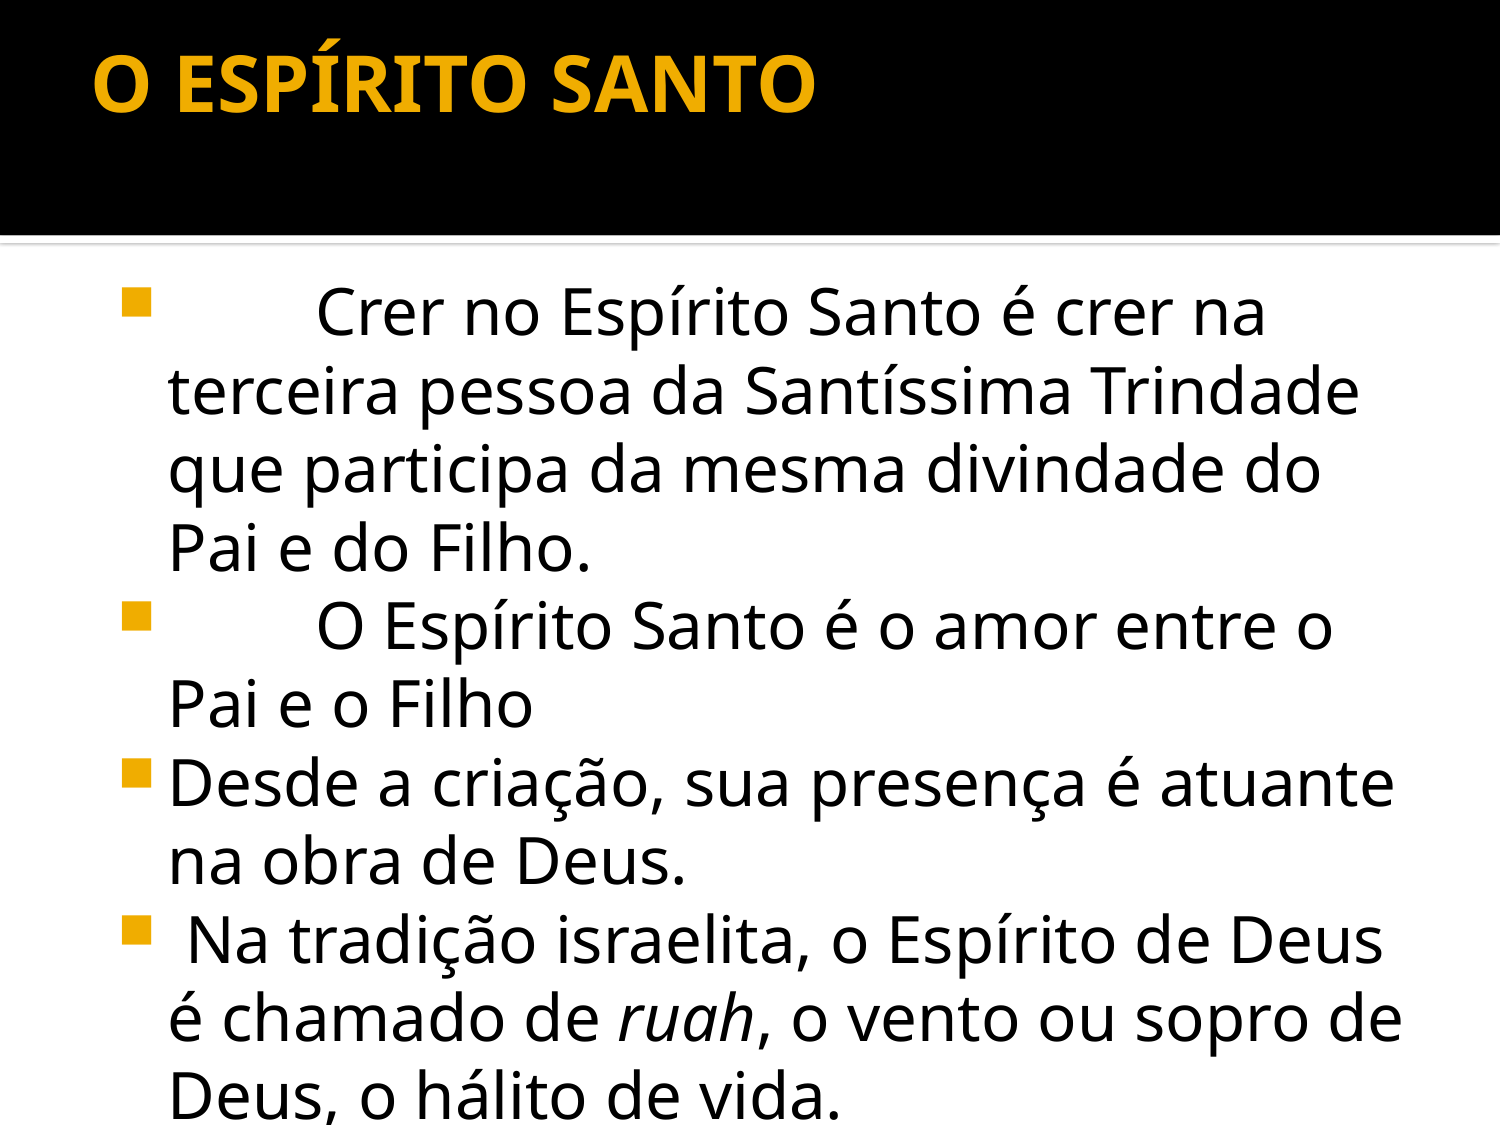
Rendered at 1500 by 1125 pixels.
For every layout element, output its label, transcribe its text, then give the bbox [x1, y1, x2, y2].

list Crer no Espírito Santo é crer na terceira pessoa da Santíssima Trindade que participa da mesma divindade do Pai e do Filho. O Espírito Santo é o amor entre o Pai e o Filho Desde a criação, sua presença é atuante na obra de Deus. Na tradição israelita, o Espírito de Deus é chamado de ruah, o vento ou sopro de Deus, o hálito de vida. [88, 255, 1439, 1125]
title O ESPÍRITO SANTO [75, 25, 1425, 231]
